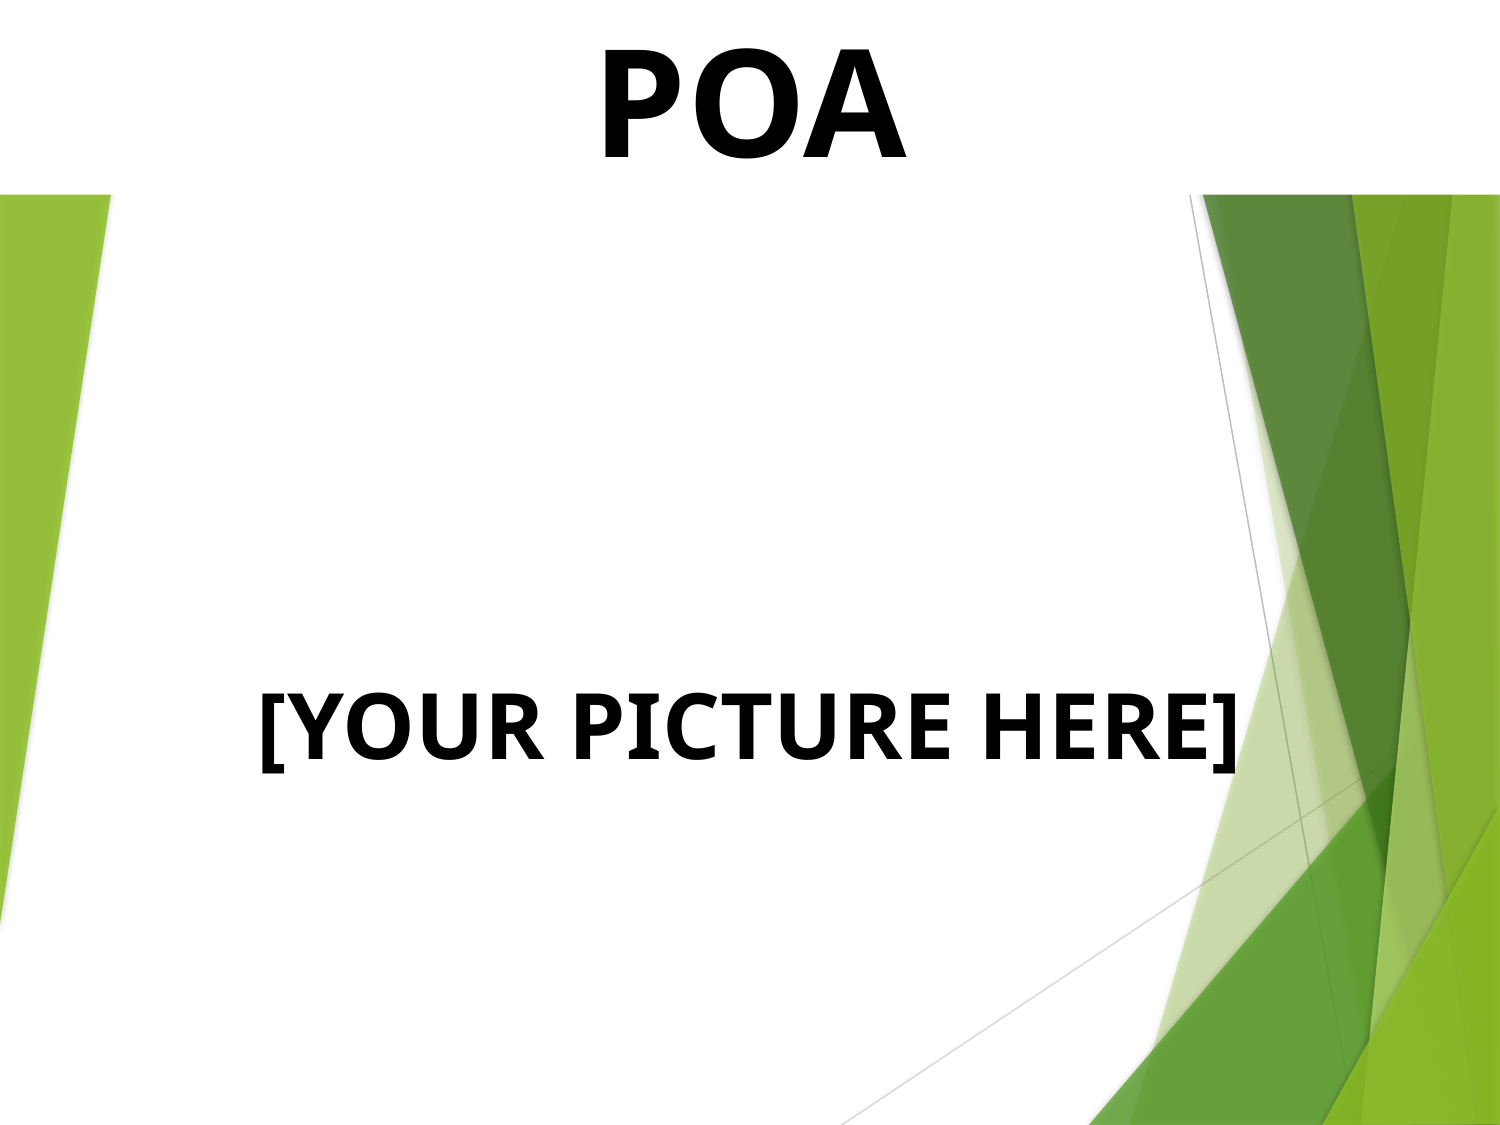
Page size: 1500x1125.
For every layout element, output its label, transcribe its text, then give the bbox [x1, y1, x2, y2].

text_box [YOUR PICTURE HERE] [0, 660, 1500, 896]
text_box POA [0, 0, 1500, 195]
